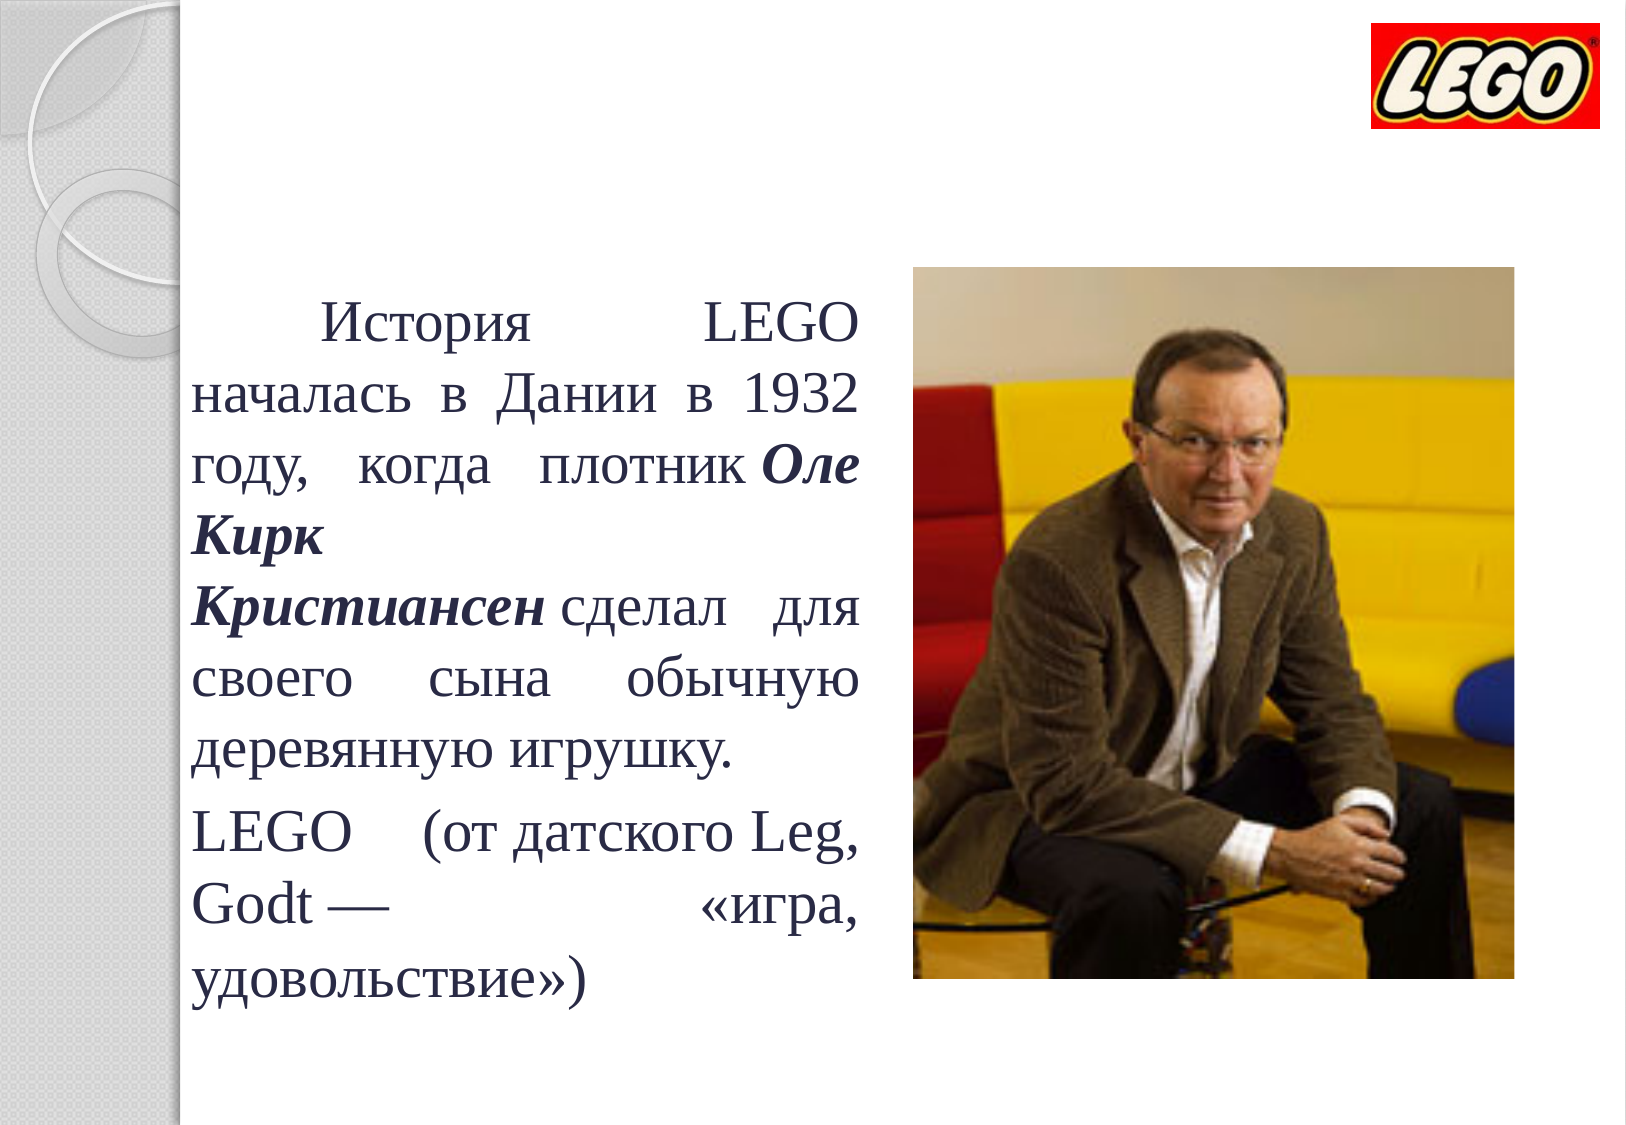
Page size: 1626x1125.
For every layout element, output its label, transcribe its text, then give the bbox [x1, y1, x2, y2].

picture [1370, 23, 1600, 130]
list История LEGO началась в Дании в 1932 году, когда плотник Оле Кирк Кристиансен сделал для своего сына обычную деревянную игрушку. LEGO (от датского Leg, Godt — «игра, удовольствие») [117, 125, 877, 1035]
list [912, 266, 1515, 980]
